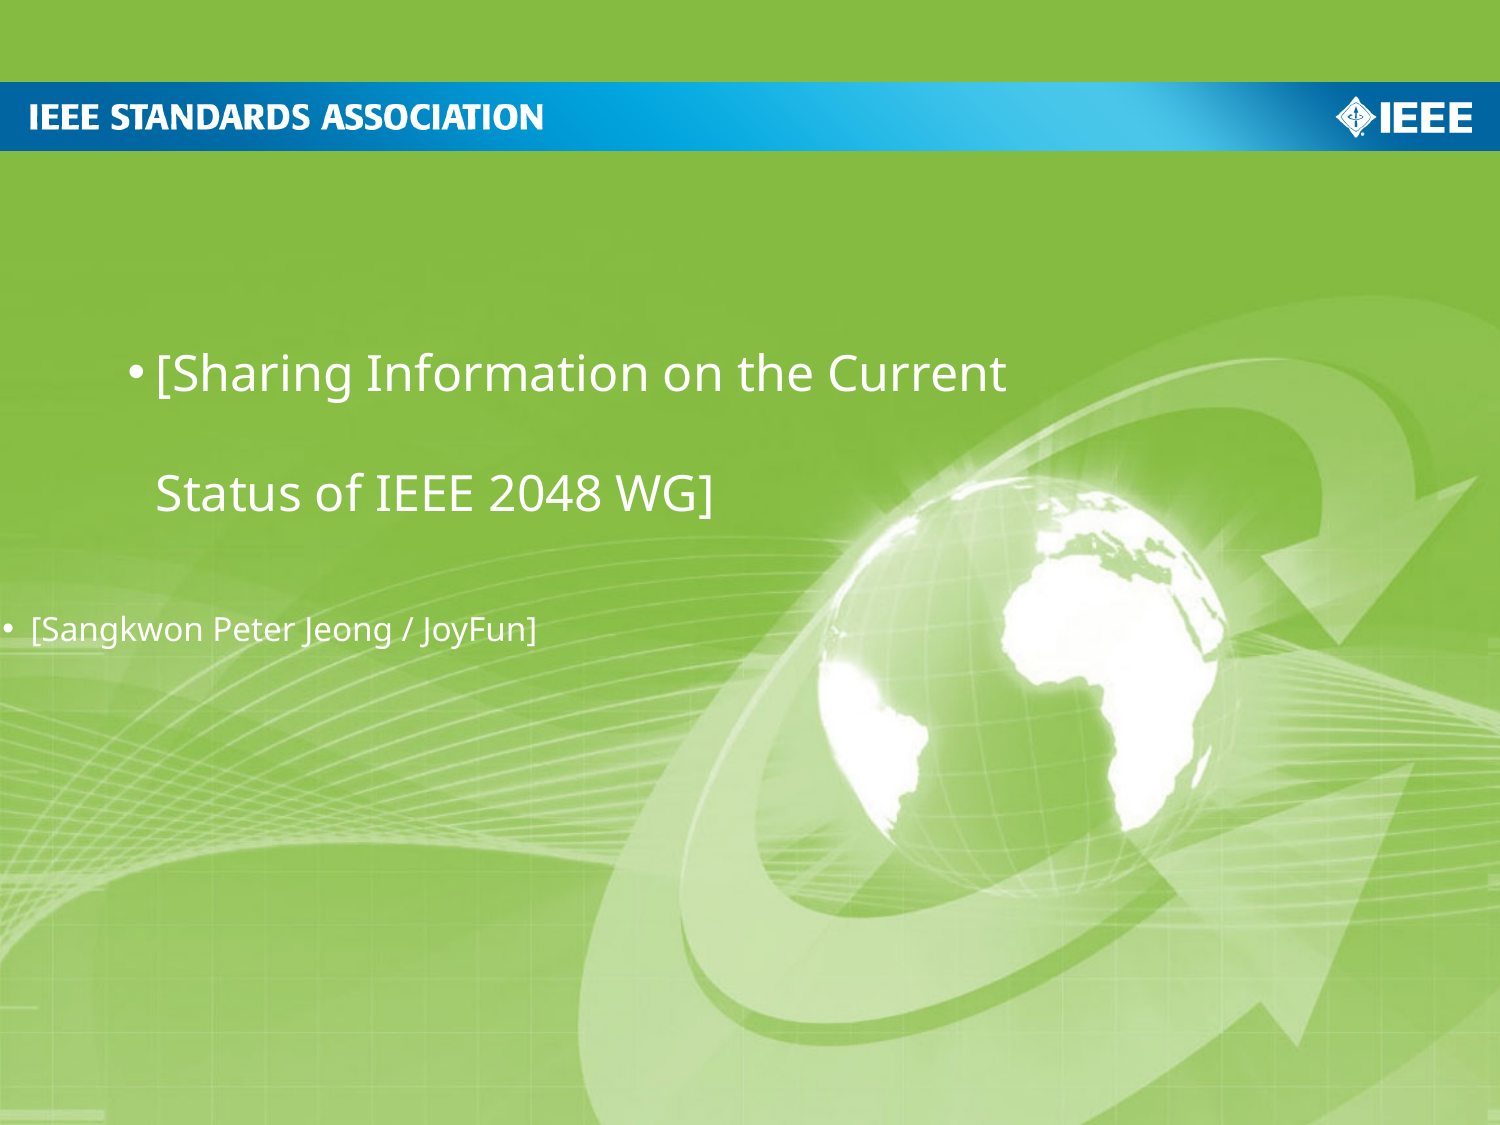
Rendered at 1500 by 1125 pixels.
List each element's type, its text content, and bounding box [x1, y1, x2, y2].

list [Sangkwon Peter Jeong / JoyFun] [0, 549, 700, 686]
picture [0, 0, 1500, 1125]
subtitle [Sharing Information on the Current Status of IEEE 2048 WG] [112, 273, 1175, 438]
